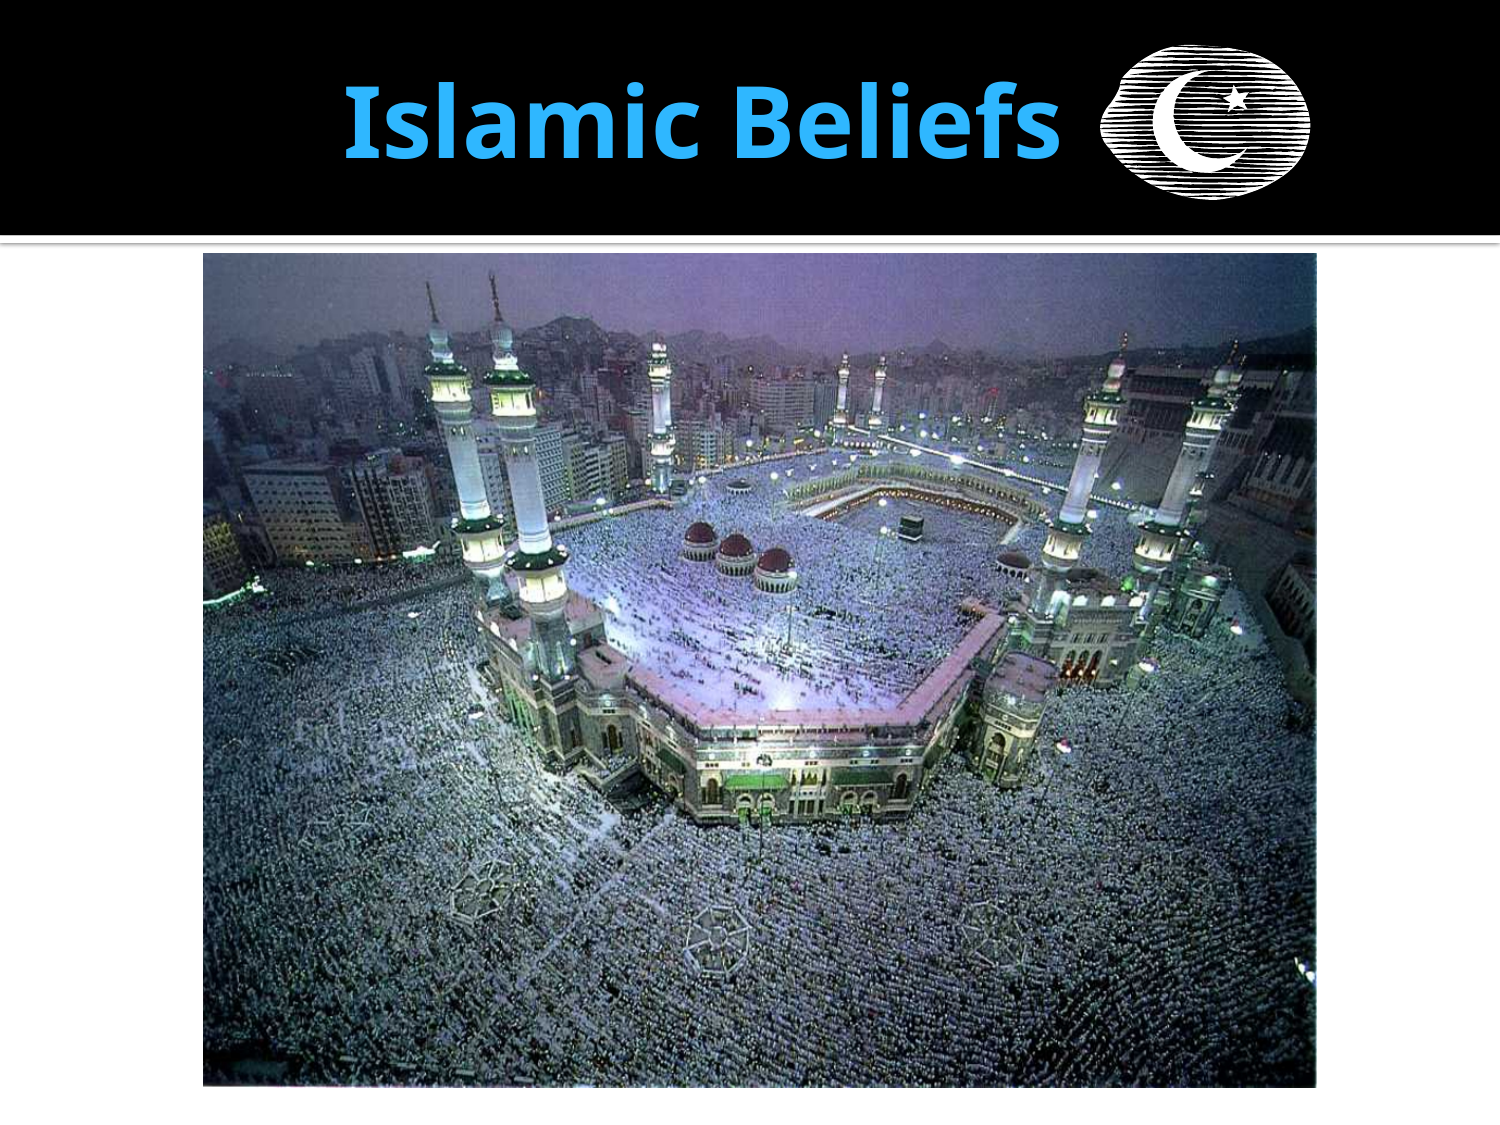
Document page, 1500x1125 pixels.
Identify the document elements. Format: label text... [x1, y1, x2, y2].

picture [1092, 37, 1317, 200]
picture [203, 253, 1317, 1088]
title Islamic Beliefs [212, 15, 1188, 222]
